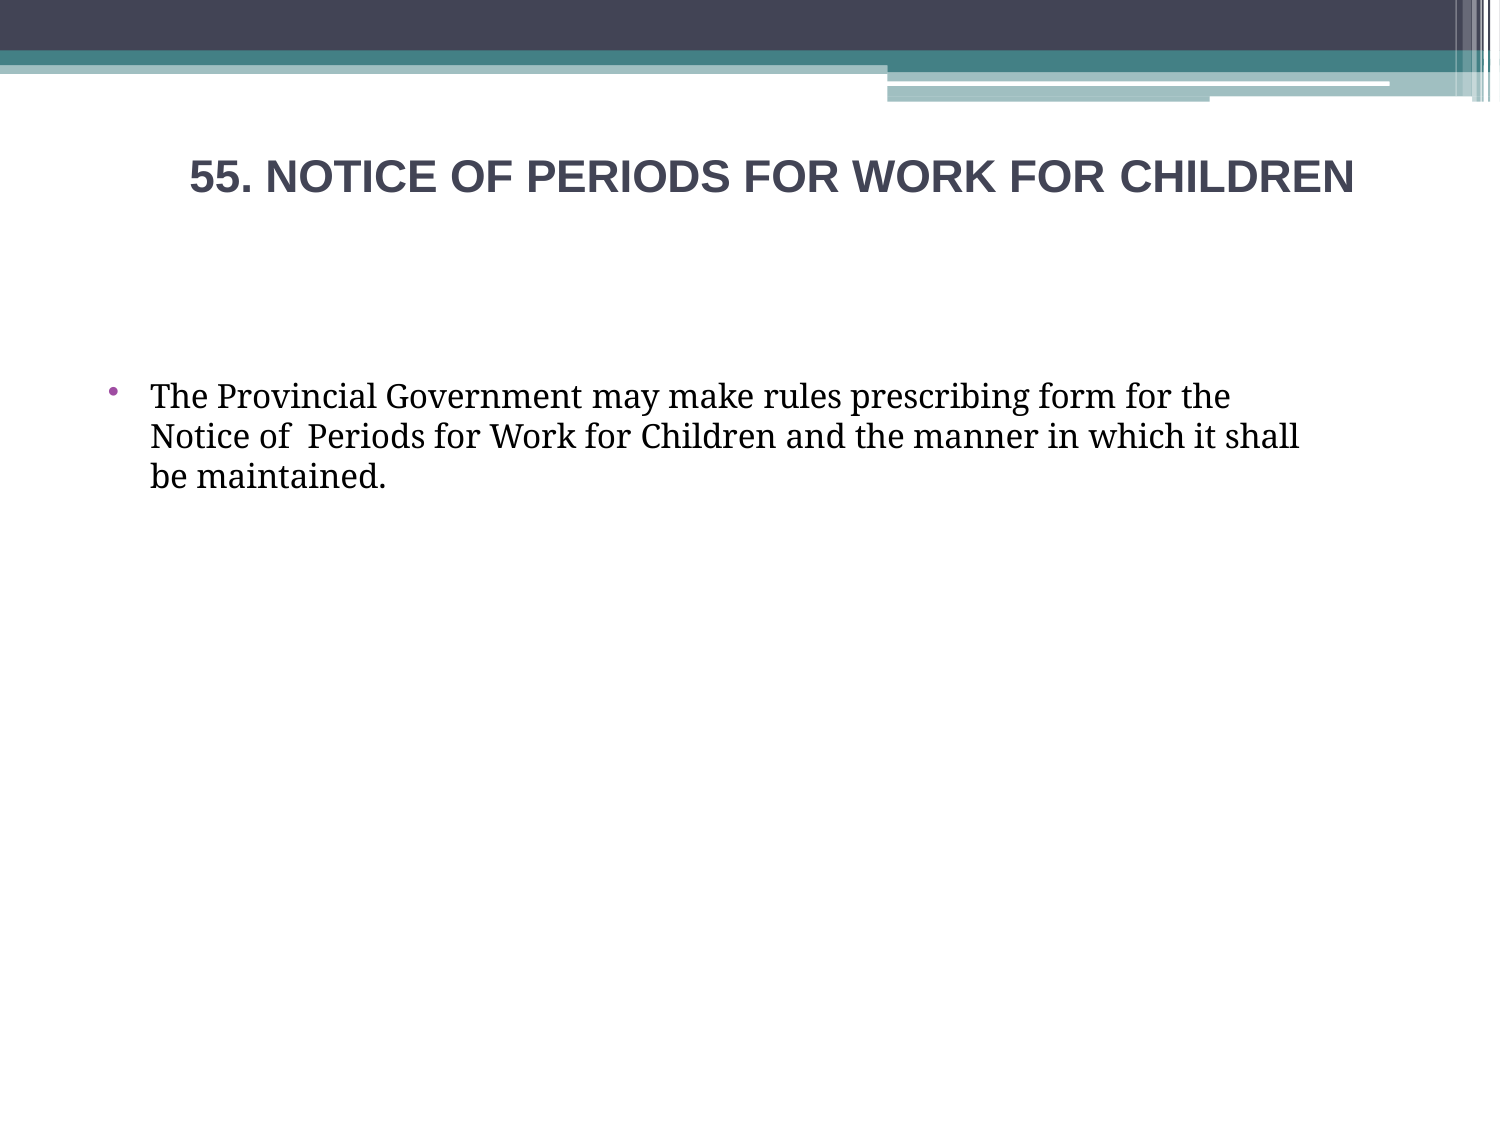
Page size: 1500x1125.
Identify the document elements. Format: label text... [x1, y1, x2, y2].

text_box The Provincial Government may make rules prescribing form for the Notice of Periods for Work for Children and the manner in which it shall be maintained. [105, 373, 1305, 496]
title 55. NOTICE OF PERIODS FOR WORK FOR CHILDREN [187, 144, 1363, 335]
